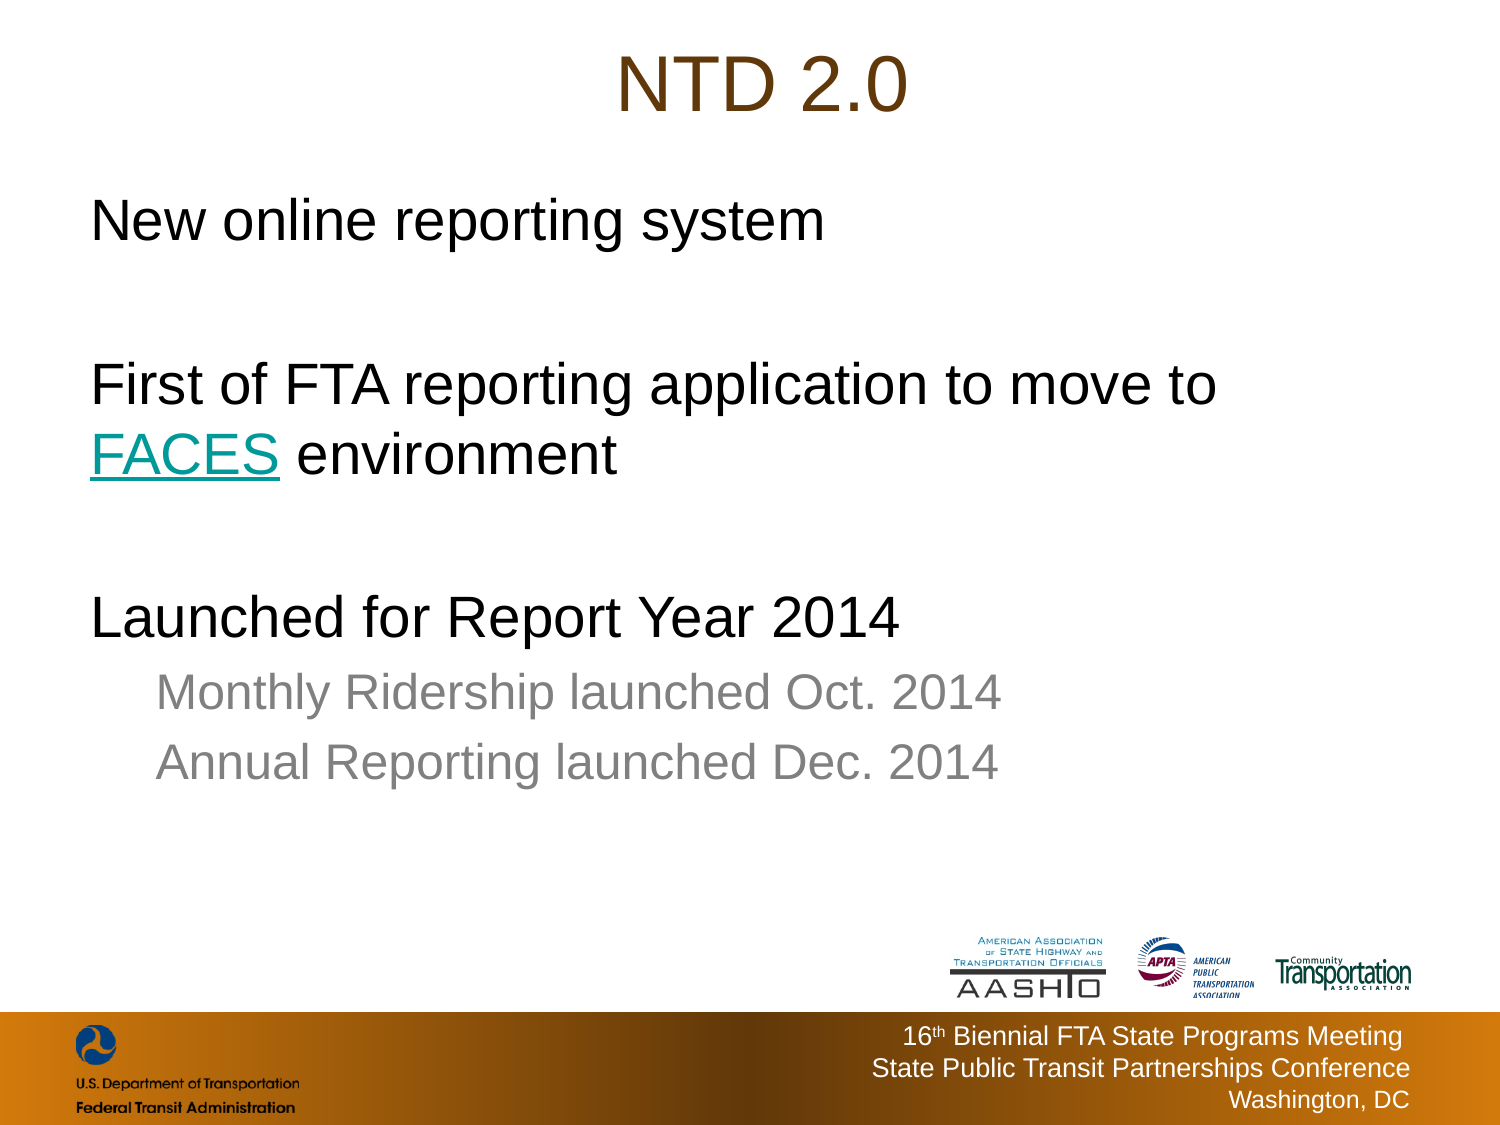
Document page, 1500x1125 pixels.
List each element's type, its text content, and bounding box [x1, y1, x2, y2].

list New online reporting system First of FTA reporting application to move to FACES environment Launched for Report Year 2014 Monthly Ridership launched Oct. 2014 Annual Reporting launched Dec. 2014 [74, 174, 1426, 901]
title NTD 2.0 [87, 24, 1438, 136]
picture [950, 937, 1106, 998]
picture [75, 1024, 299, 1113]
